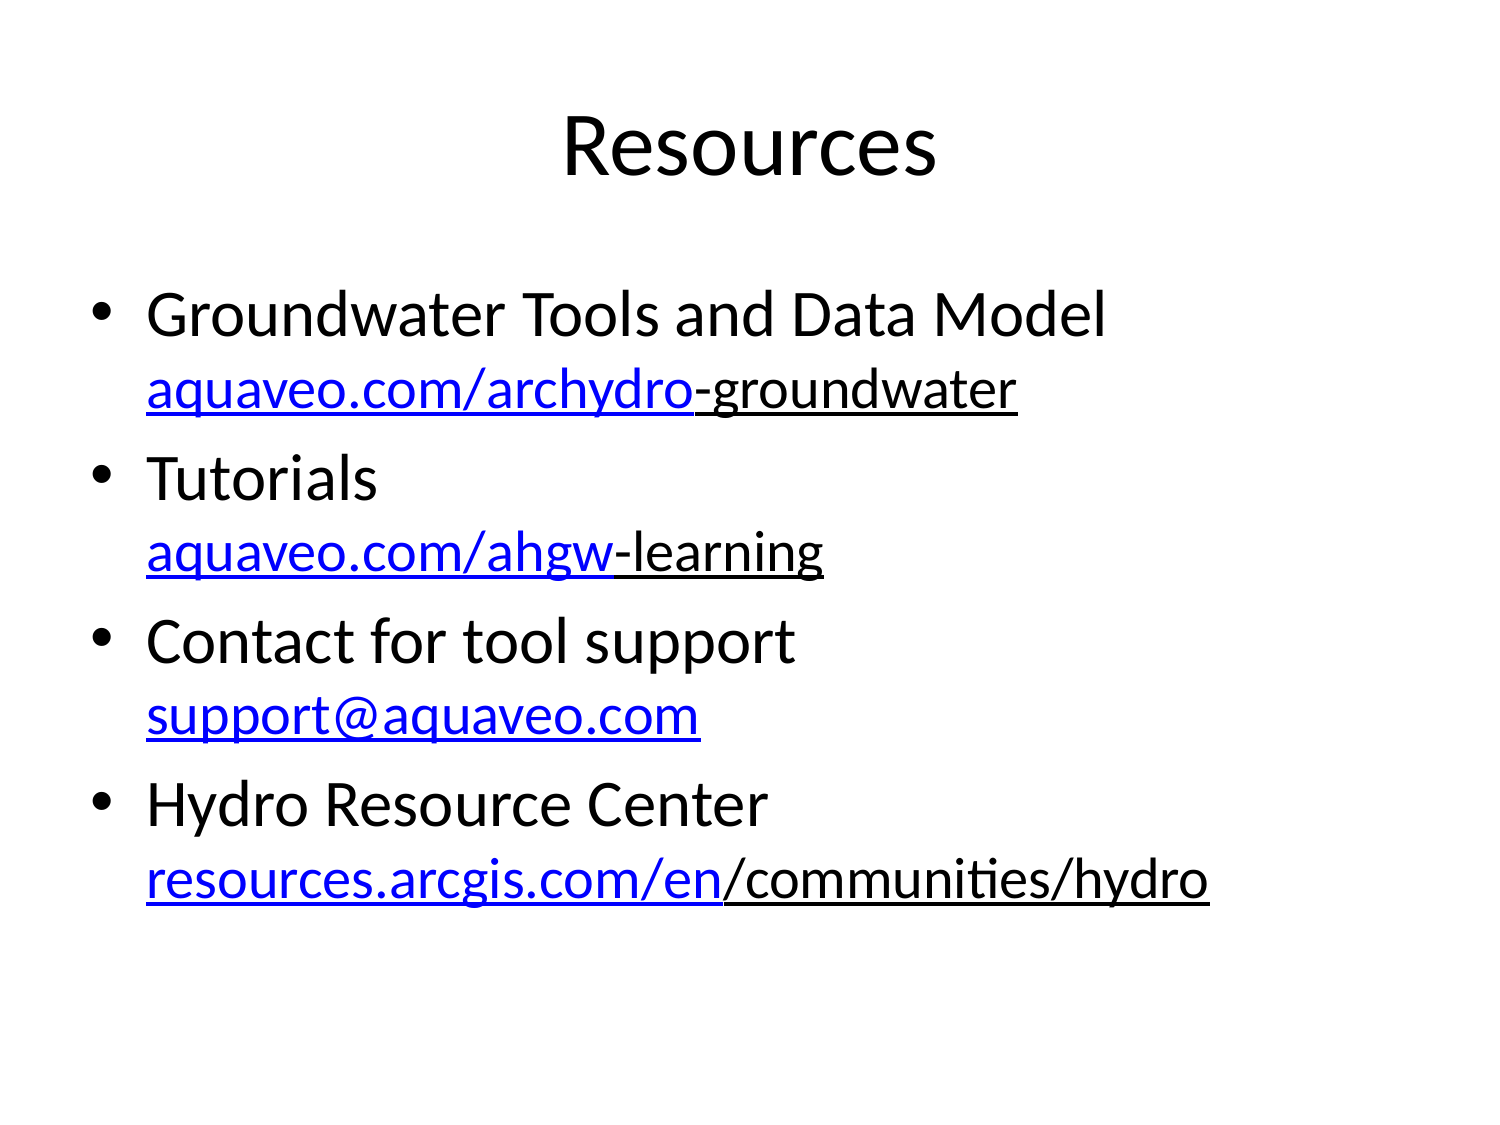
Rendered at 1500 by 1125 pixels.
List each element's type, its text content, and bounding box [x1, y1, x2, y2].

list Groundwater Tools and Data Model aquaveo.com/archydro-groundwater Tutorials aquaveo.com/ahgw-learning Contact for tool support support@aquaveo.com Hydro Resource Center resources.arcgis.com/en/communities/hydro [75, 262, 1425, 1005]
title Resources [75, 45, 1425, 233]
